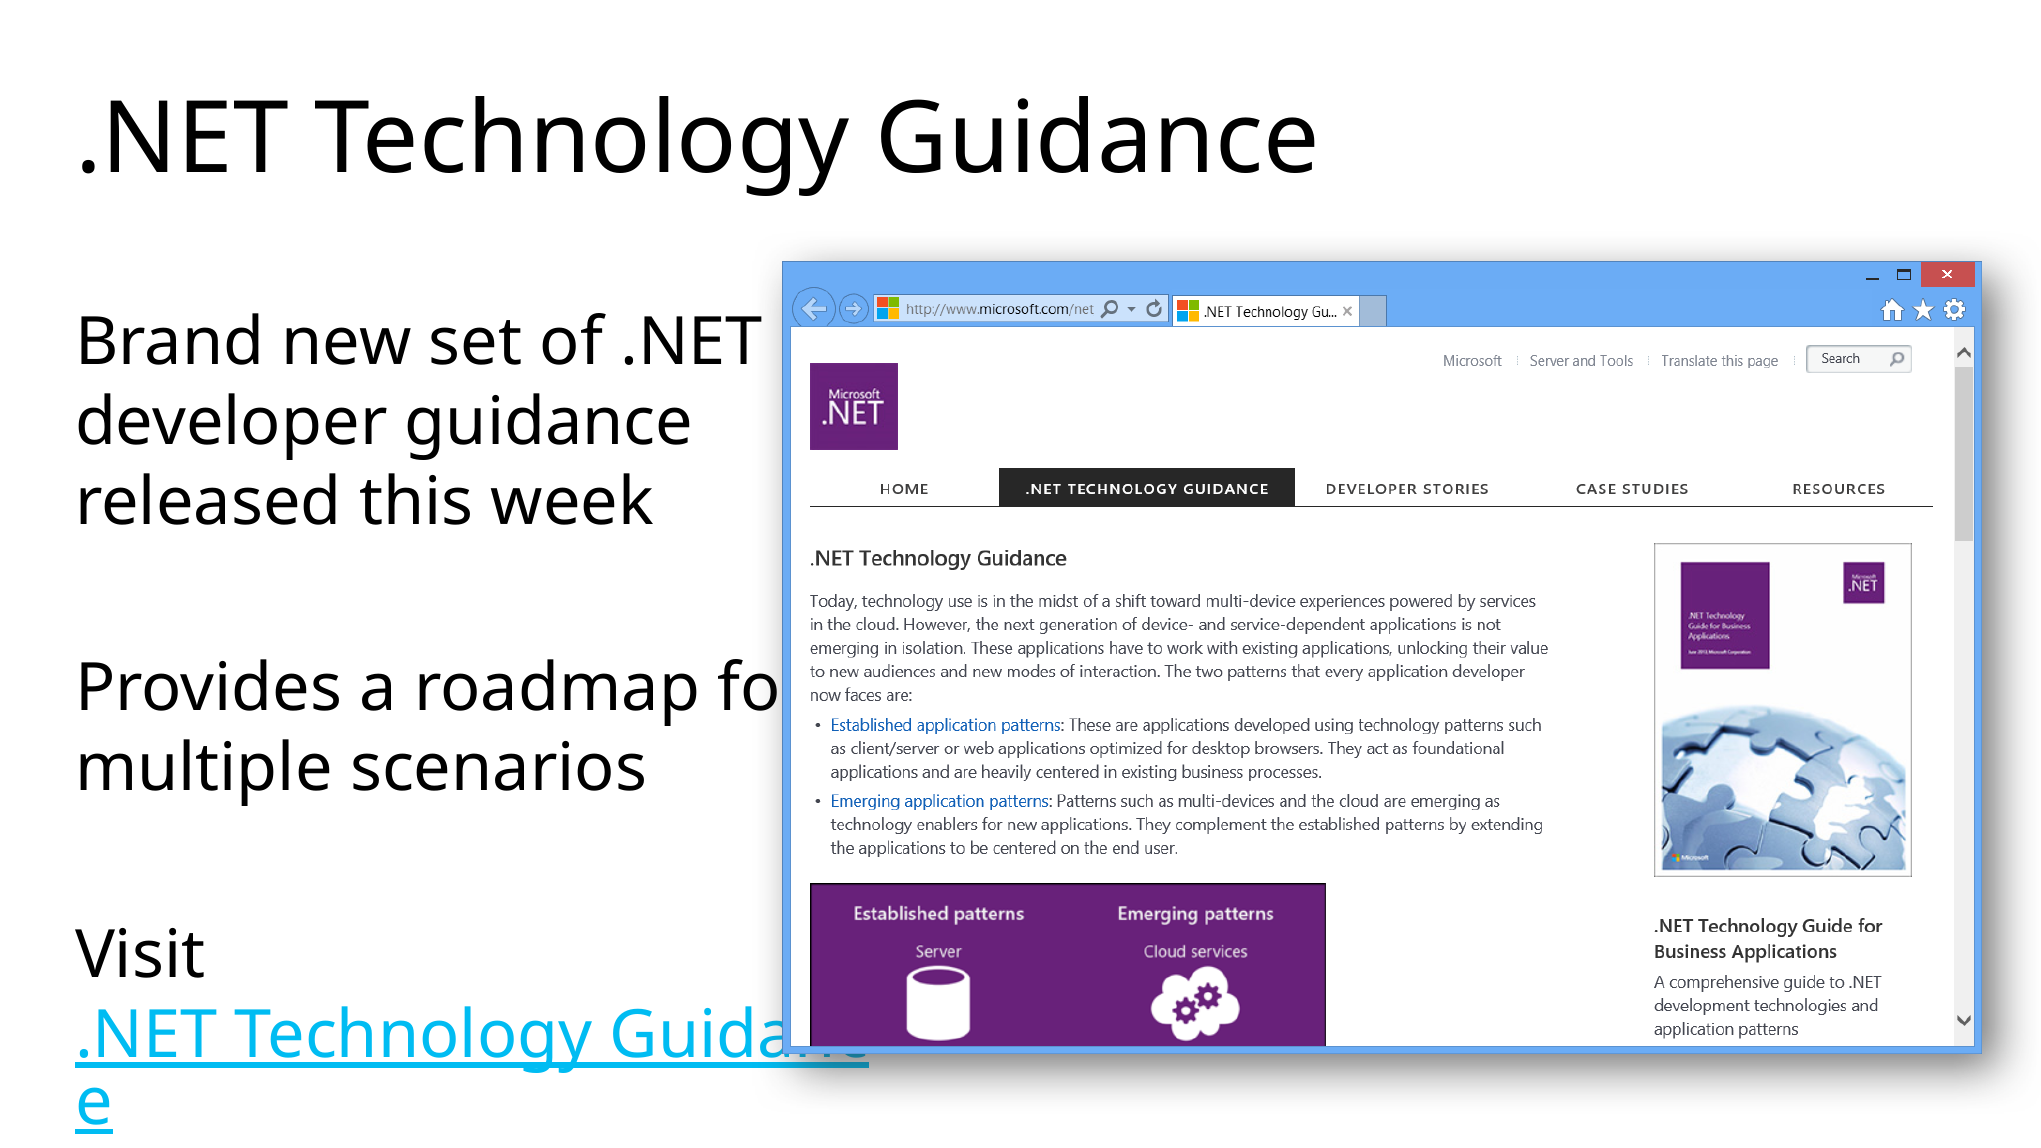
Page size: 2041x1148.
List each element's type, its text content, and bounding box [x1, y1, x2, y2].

picture [782, 260, 1982, 1054]
list Brand new set of .NET developer guidance released this week Provides a roadmap for multiple scenarios Visit .NET Technology Guidance [45, 273, 805, 1099]
title .NET Technology Guidance [45, 48, 1996, 199]
